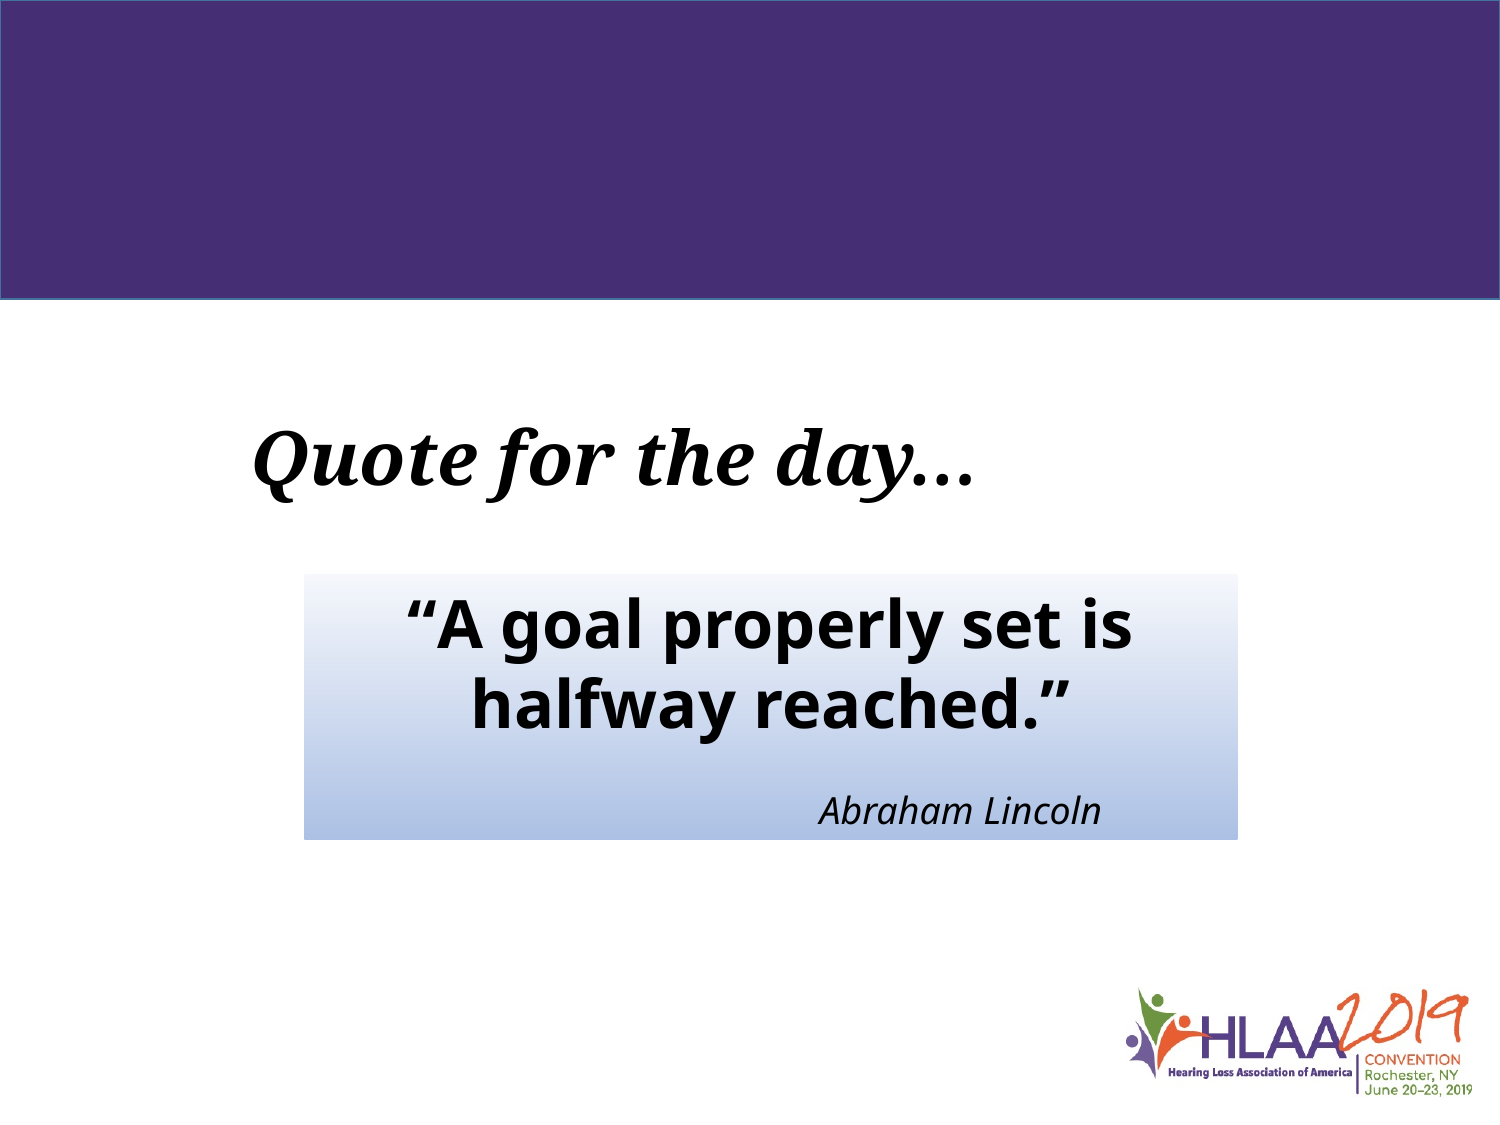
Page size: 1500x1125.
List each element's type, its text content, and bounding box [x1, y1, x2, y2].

picture [1126, 987, 1472, 1097]
text_box “A goal properly set is halfway reached.” Abraham Lincoln [304, 574, 1238, 840]
text_box Quote for the day… [235, 402, 1078, 508]
